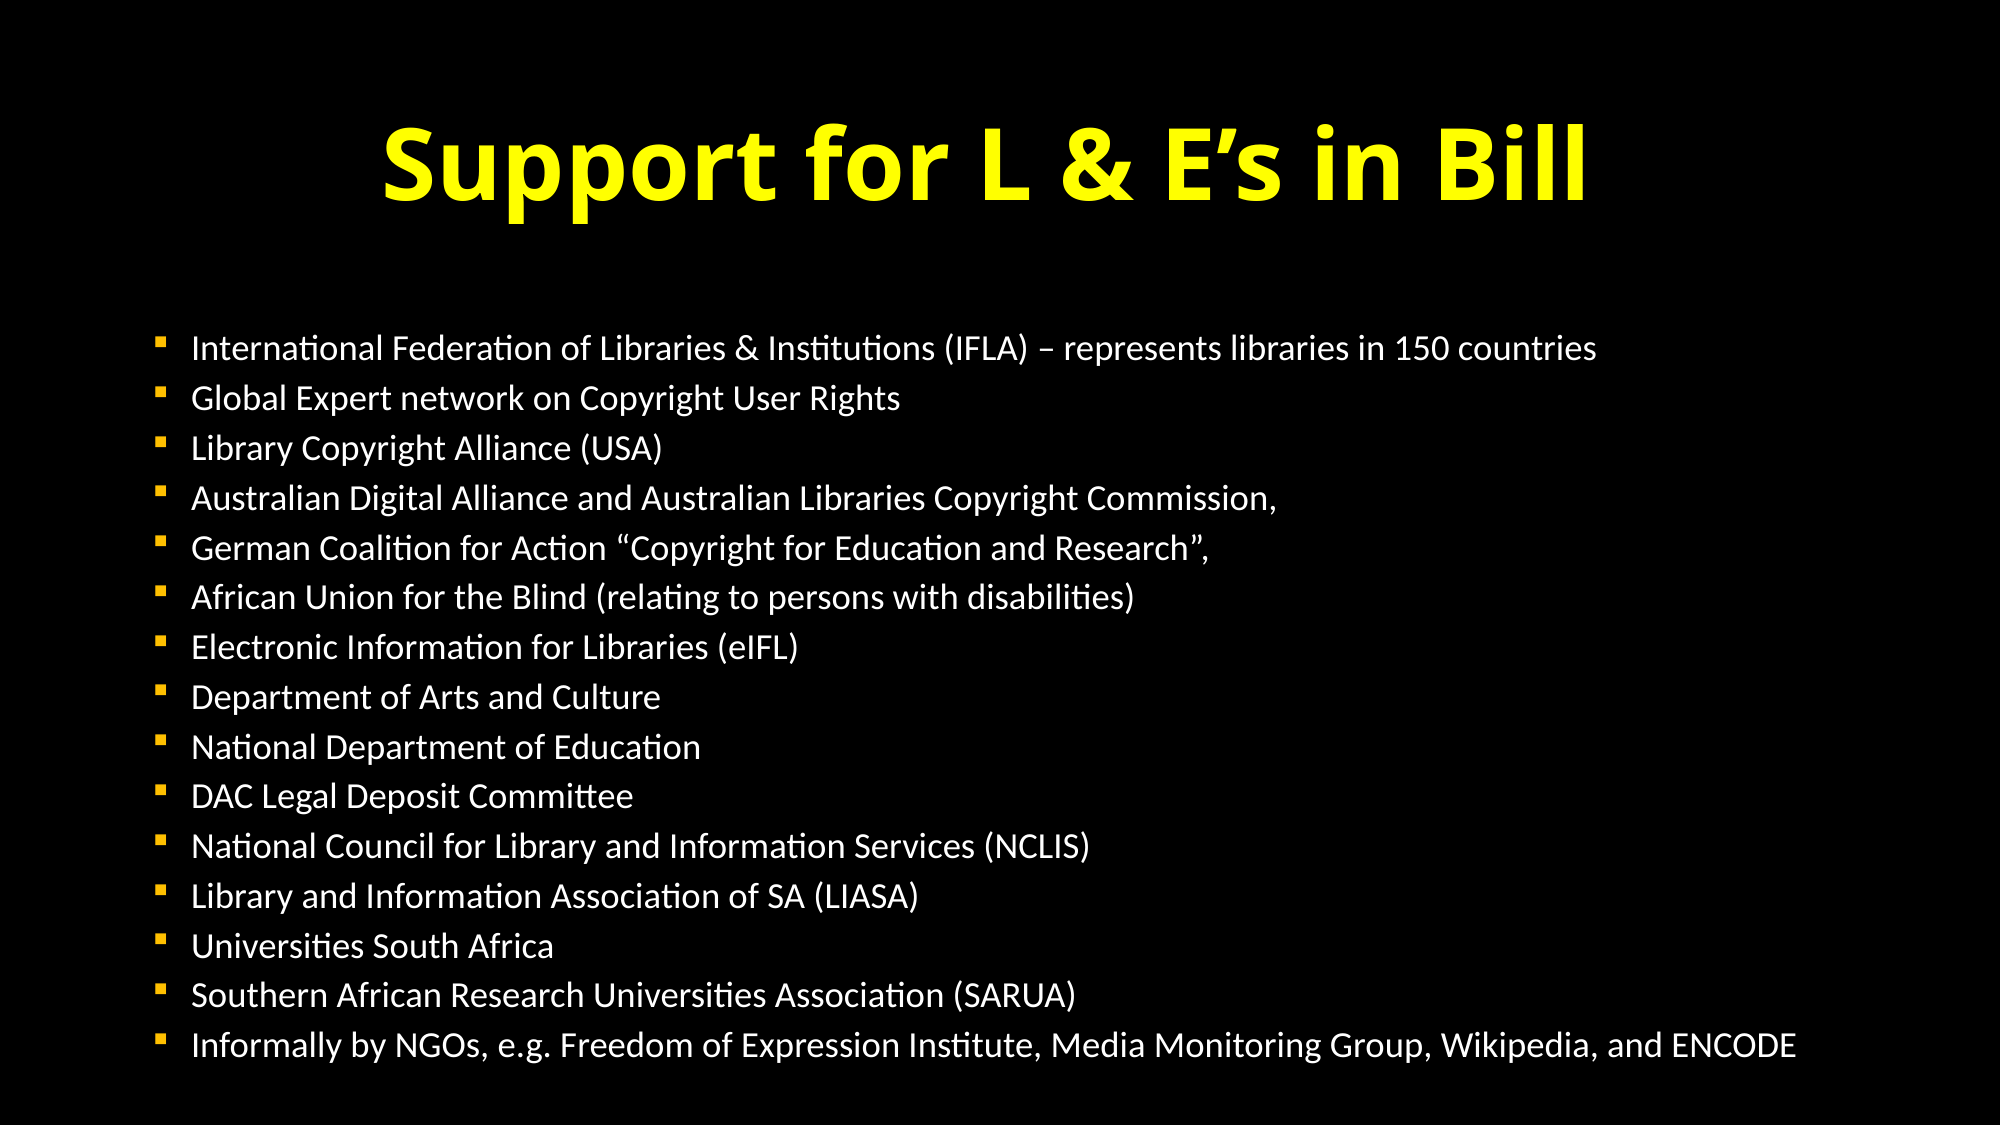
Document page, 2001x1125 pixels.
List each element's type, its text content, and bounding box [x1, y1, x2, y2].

list International Federation of Libraries & Institutions (IFLA) – represents libraries in 150 countries Global Expert network on Copyright User Rights Library Copyright Alliance (USA) Australian Digital Alliance and Australian Libraries Copyright Commission, German Coalition for Action “Copyright for Education and Research”, African Union for the Blind (relating to persons with disabilities) Electronic Information for Libraries (eIFL) Department of Arts and Culture National Department of Education DAC Legal Deposit Committee National Council for Library and Information Services (NCLIS) Library and Information Association of SA (LIASA) Universities South Africa Southern African Research Universities Association (SARUA) Informally by NGOs, e.g. Freedom of Expression Institute, Media Monitoring Group, Wikipedia, and ENCODE [137, 277, 1919, 1082]
title Support for L & E’s in Bill [137, 59, 1863, 277]
